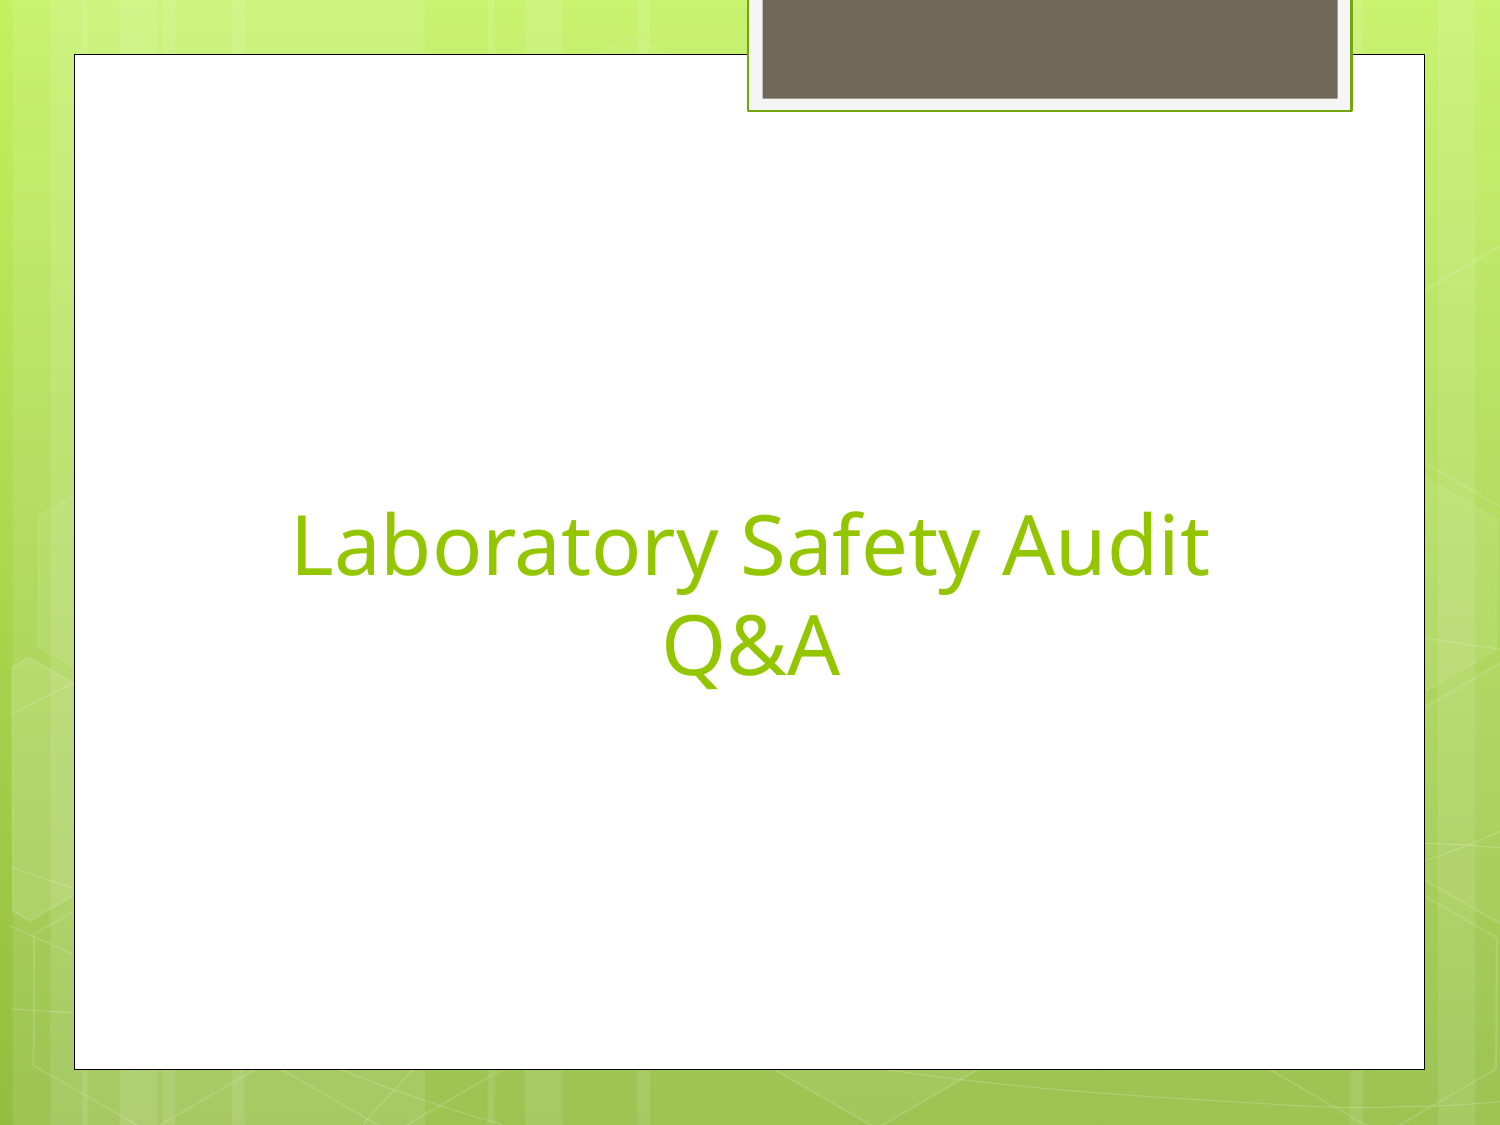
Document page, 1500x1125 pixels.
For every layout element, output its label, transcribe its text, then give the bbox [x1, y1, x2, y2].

title Laboratory Safety Audit Q&A [206, 475, 1296, 700]
